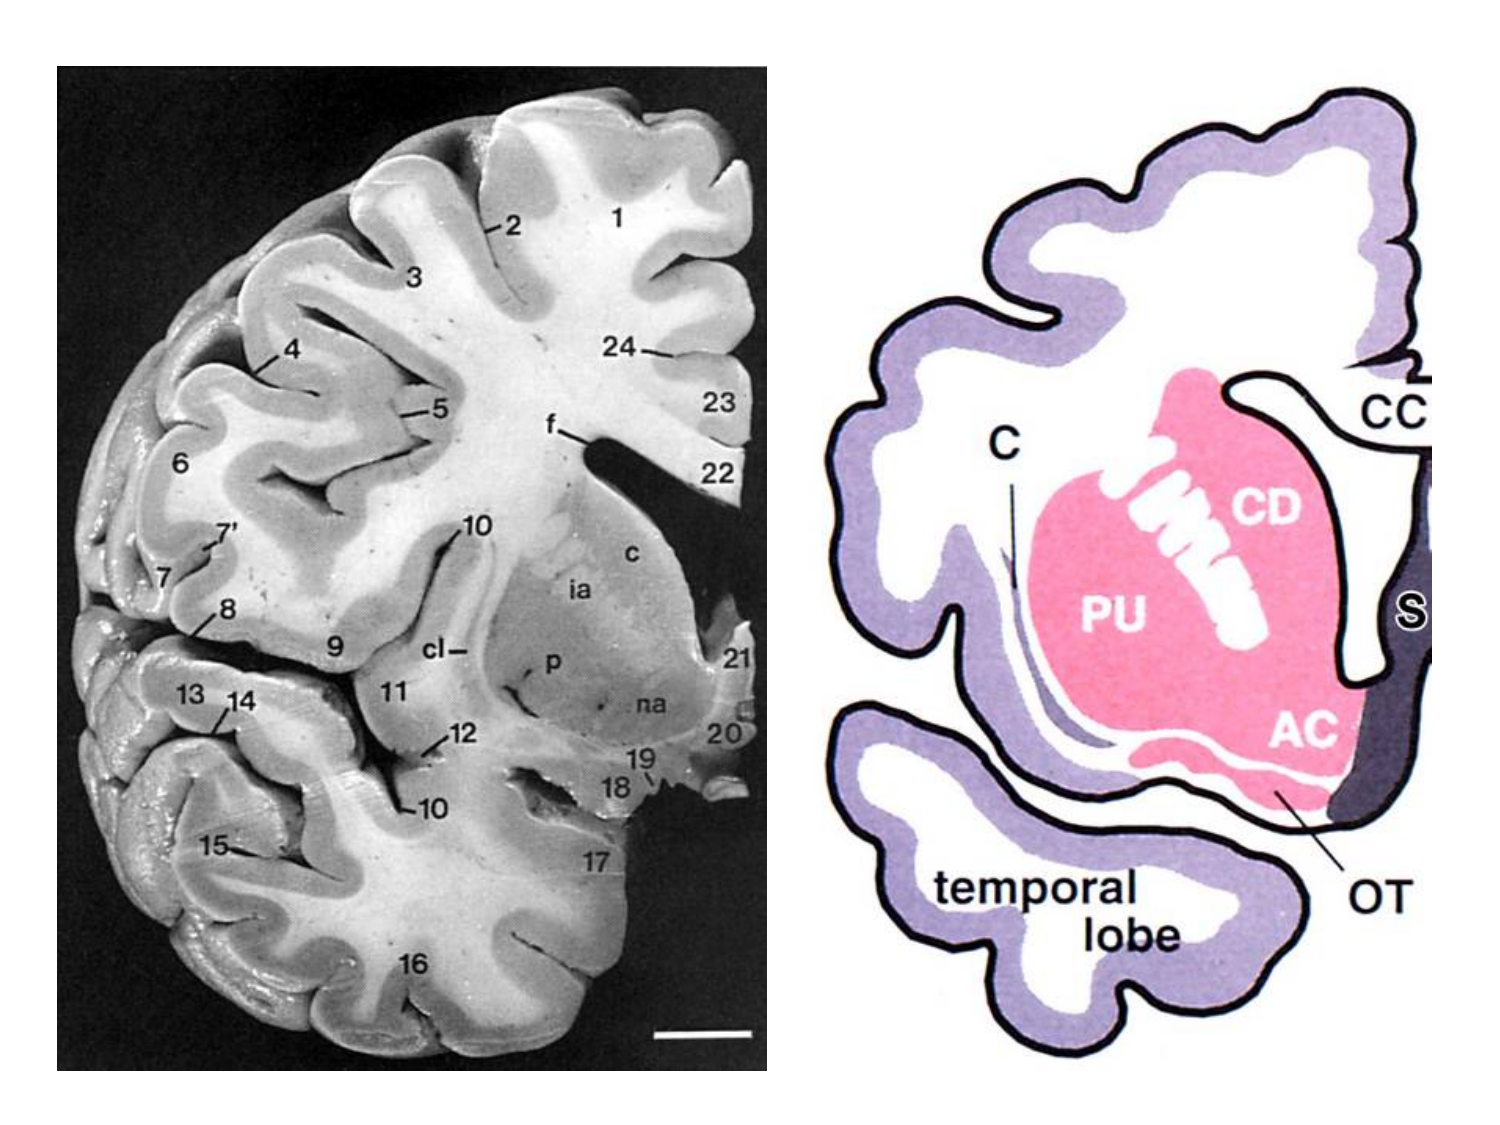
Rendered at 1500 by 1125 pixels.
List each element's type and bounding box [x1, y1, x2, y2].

picture [797, 57, 1432, 1089]
picture [57, 66, 767, 1071]
